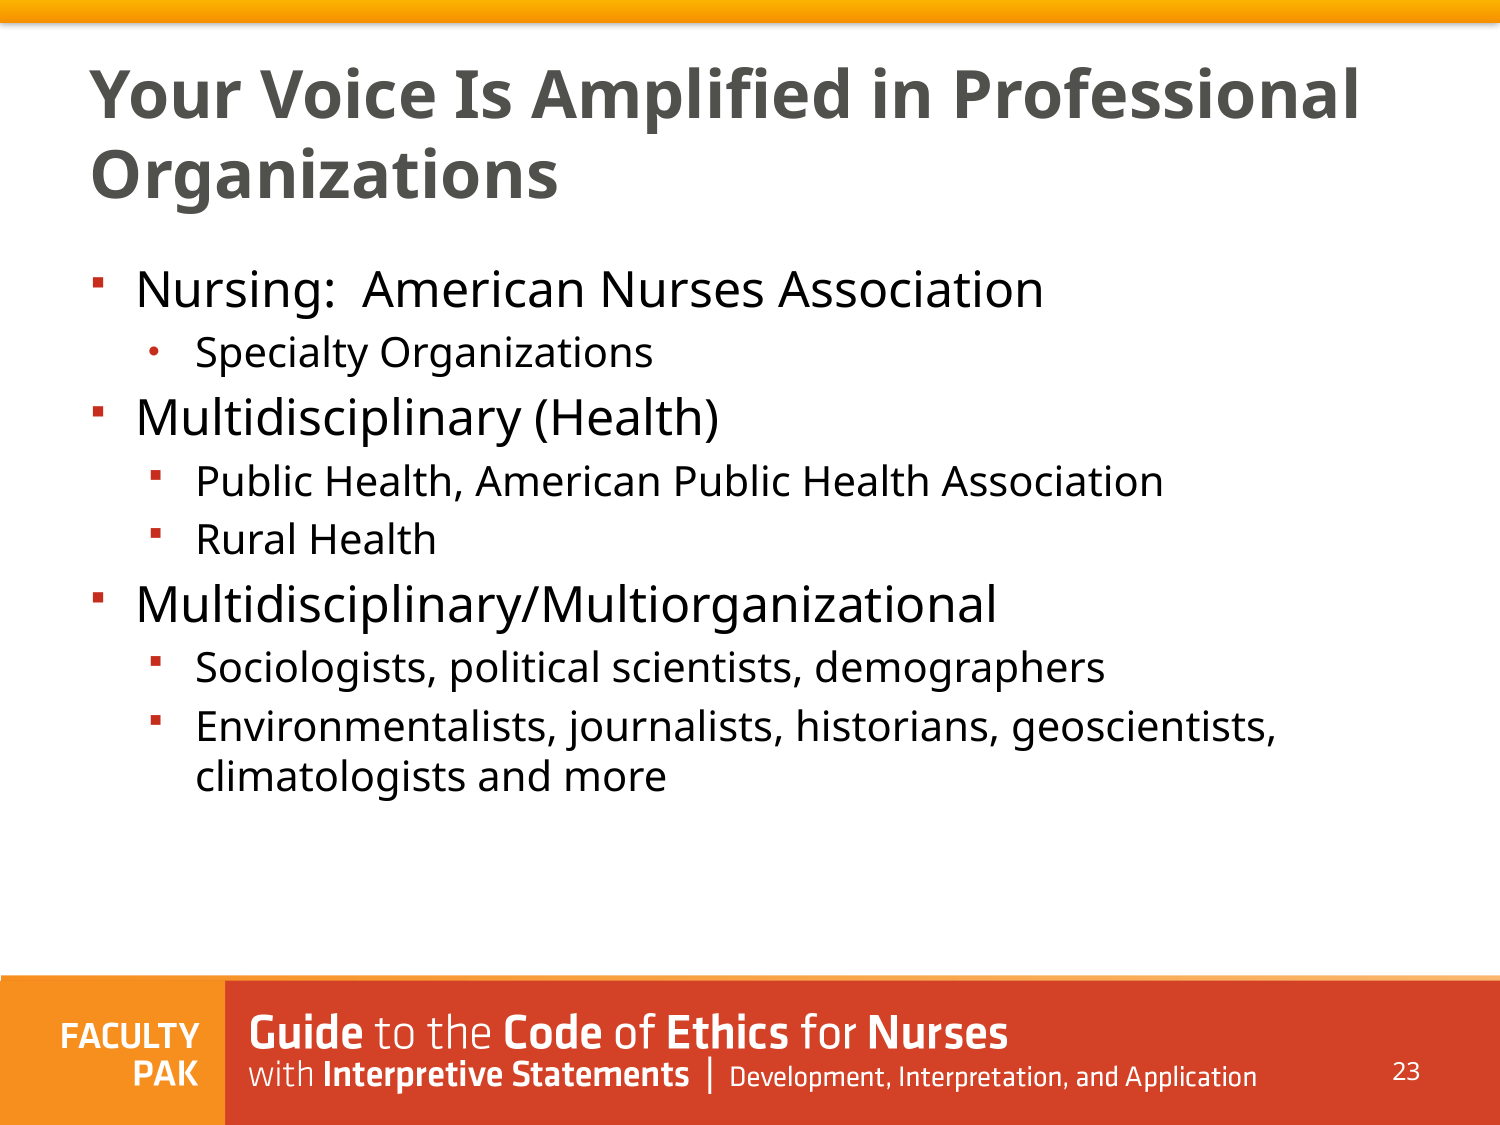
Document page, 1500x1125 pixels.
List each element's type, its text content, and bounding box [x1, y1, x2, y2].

list Nursing: American Nurses Association Specialty Organizations Multidisciplinary (Health) Public Health, American Public Health Association Rural Health Multidisciplinary/Multiorganizational Sociologists, political scientists, demographers Environmentalists, journalists, historians, geoscientists, climatologists and more [75, 249, 1450, 968]
picture [0, 23, 1500, 1125]
text_box Your Voice Is Amplified in Professional Organizations [74, 45, 1425, 167]
slide_number 23 [1330, 1042, 1436, 1103]
